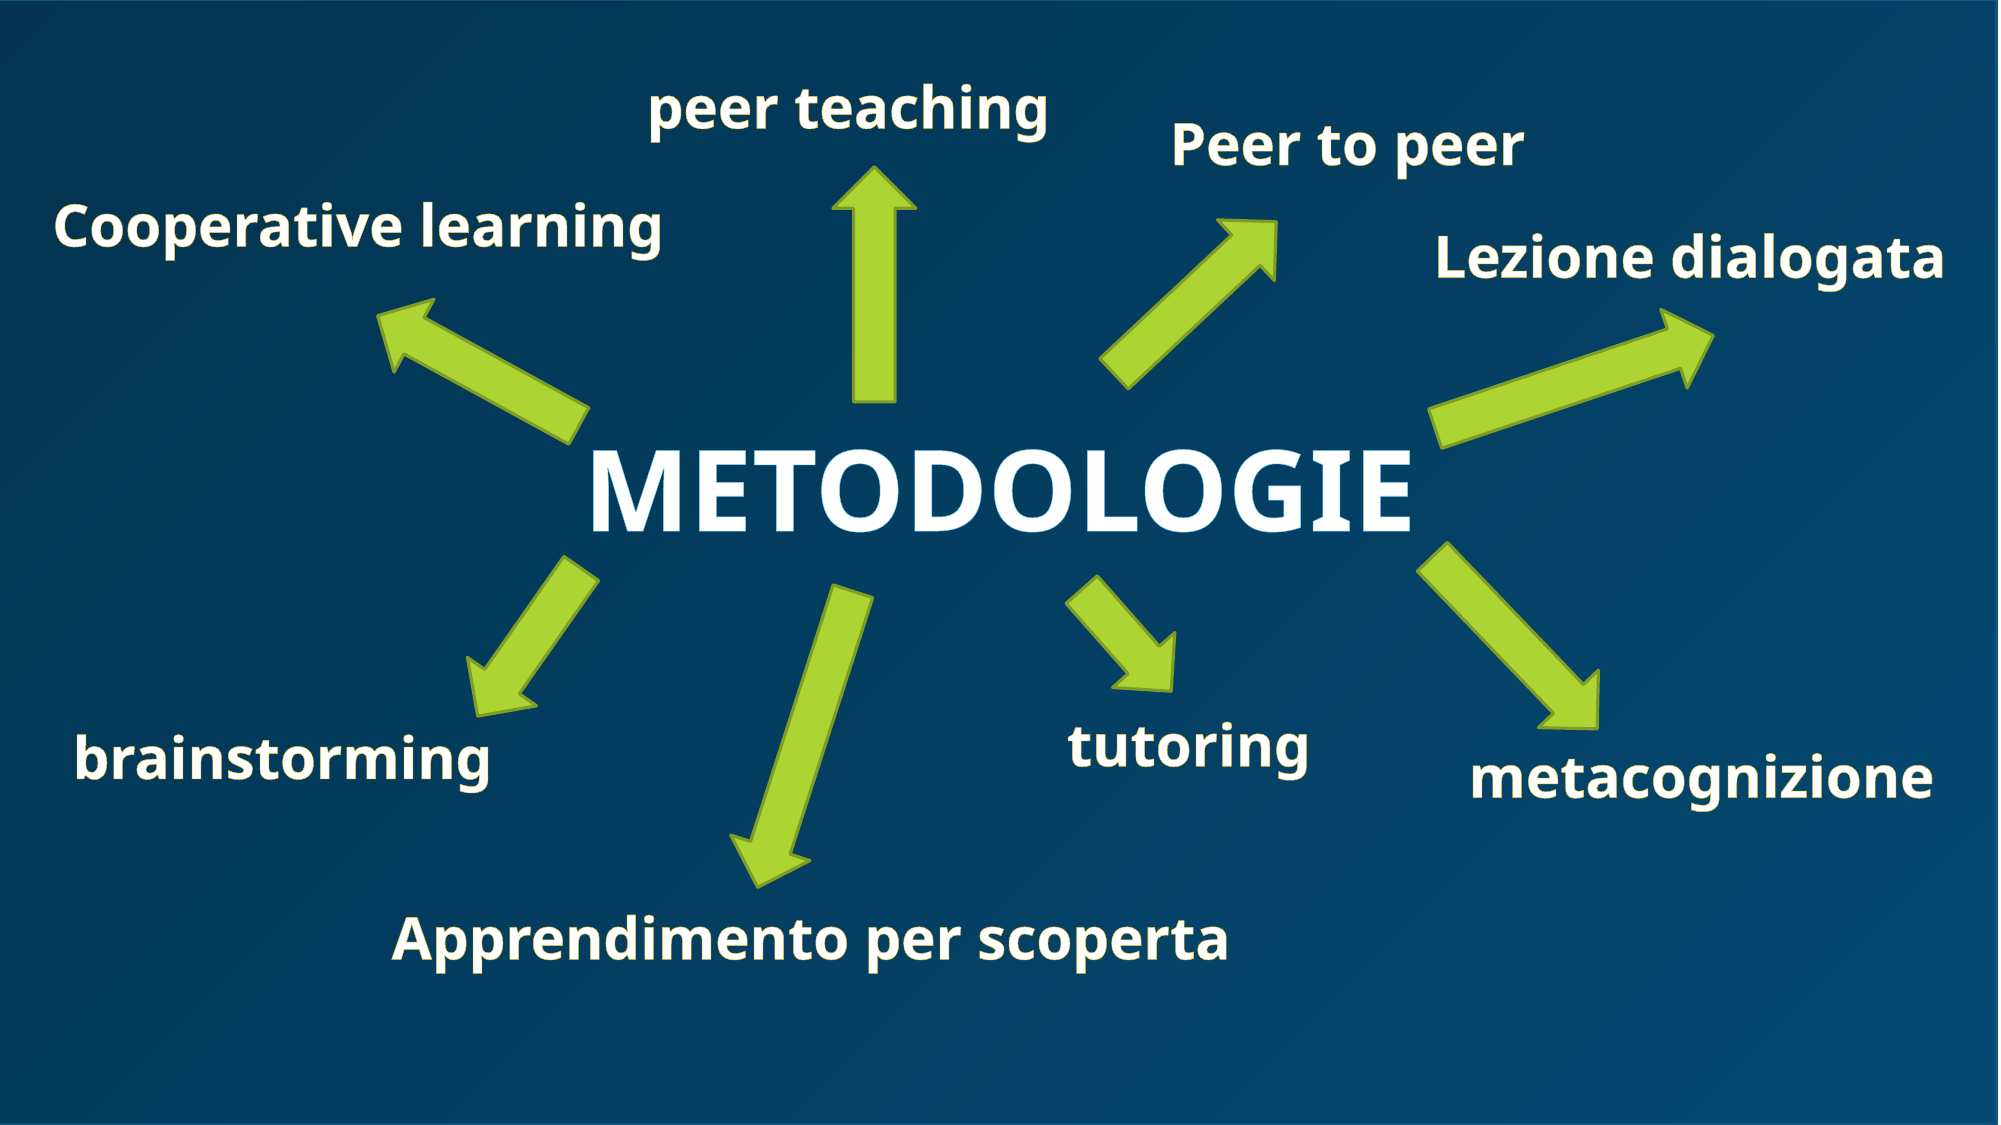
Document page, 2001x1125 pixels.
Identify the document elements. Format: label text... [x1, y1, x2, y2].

text_box [376, 297, 591, 446]
text_box METODOLOGIE [568, 410, 1432, 561]
text_box [1064, 574, 1177, 693]
text_box [831, 165, 918, 404]
text_box Lezione dialogata [1418, 211, 1962, 297]
text_box Apprendimento per scoperta [376, 893, 1246, 979]
text_box [465, 555, 600, 713]
text_box tutoring [1051, 700, 1326, 786]
text_box metacognizione [1453, 731, 1950, 817]
text_box peer teaching [631, 62, 1066, 148]
text_box Peer to peer [1154, 99, 1541, 185]
text_box [1416, 541, 1601, 731]
text_box [1098, 218, 1278, 391]
text_box [0, 0, 1998, 1125]
text_box [729, 583, 875, 889]
text_box [1427, 307, 1715, 450]
text_box brainstorming [57, 713, 508, 798]
text_box Cooperative learning [37, 180, 680, 266]
